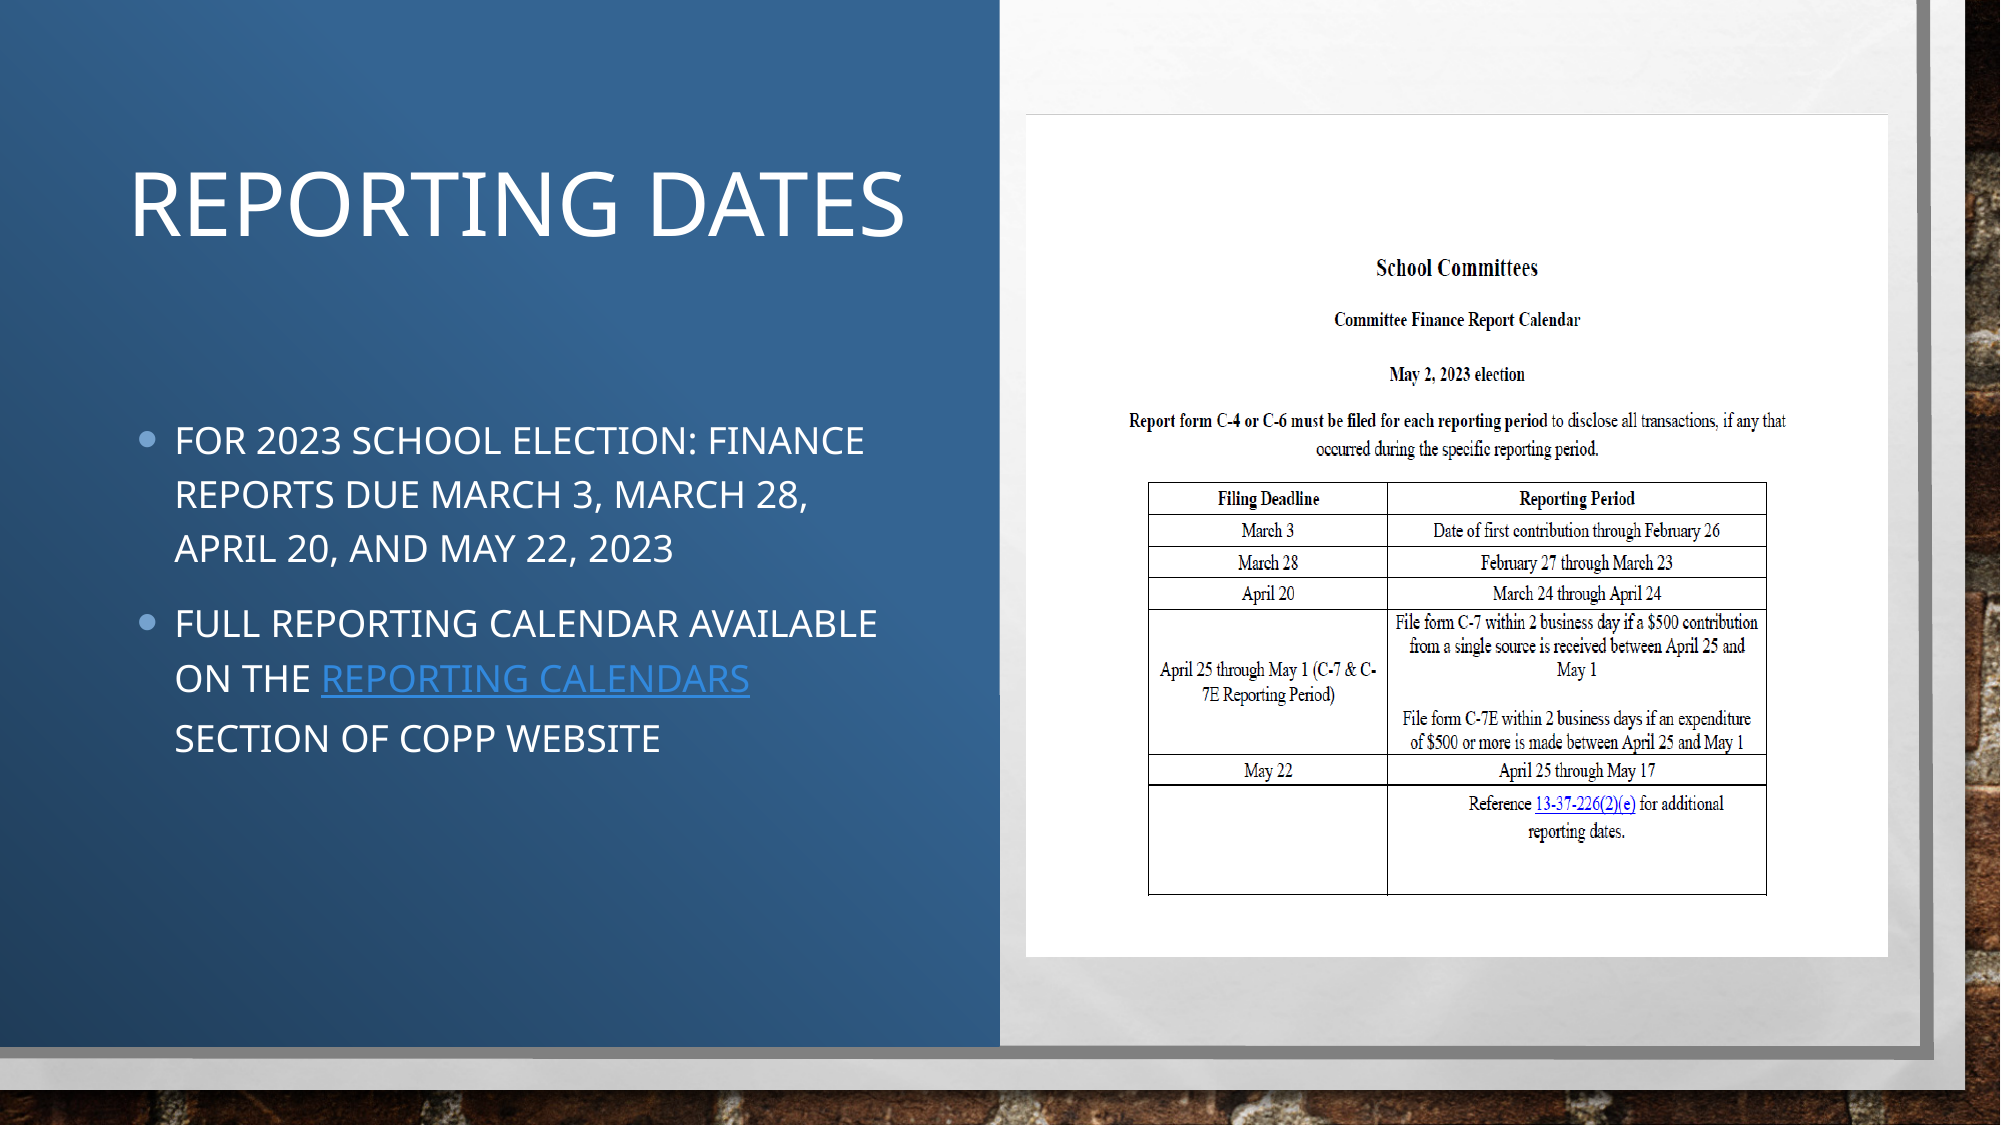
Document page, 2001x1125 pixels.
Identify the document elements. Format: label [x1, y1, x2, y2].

picture [0, 0, 2000, 1125]
list [1026, 113, 1888, 957]
